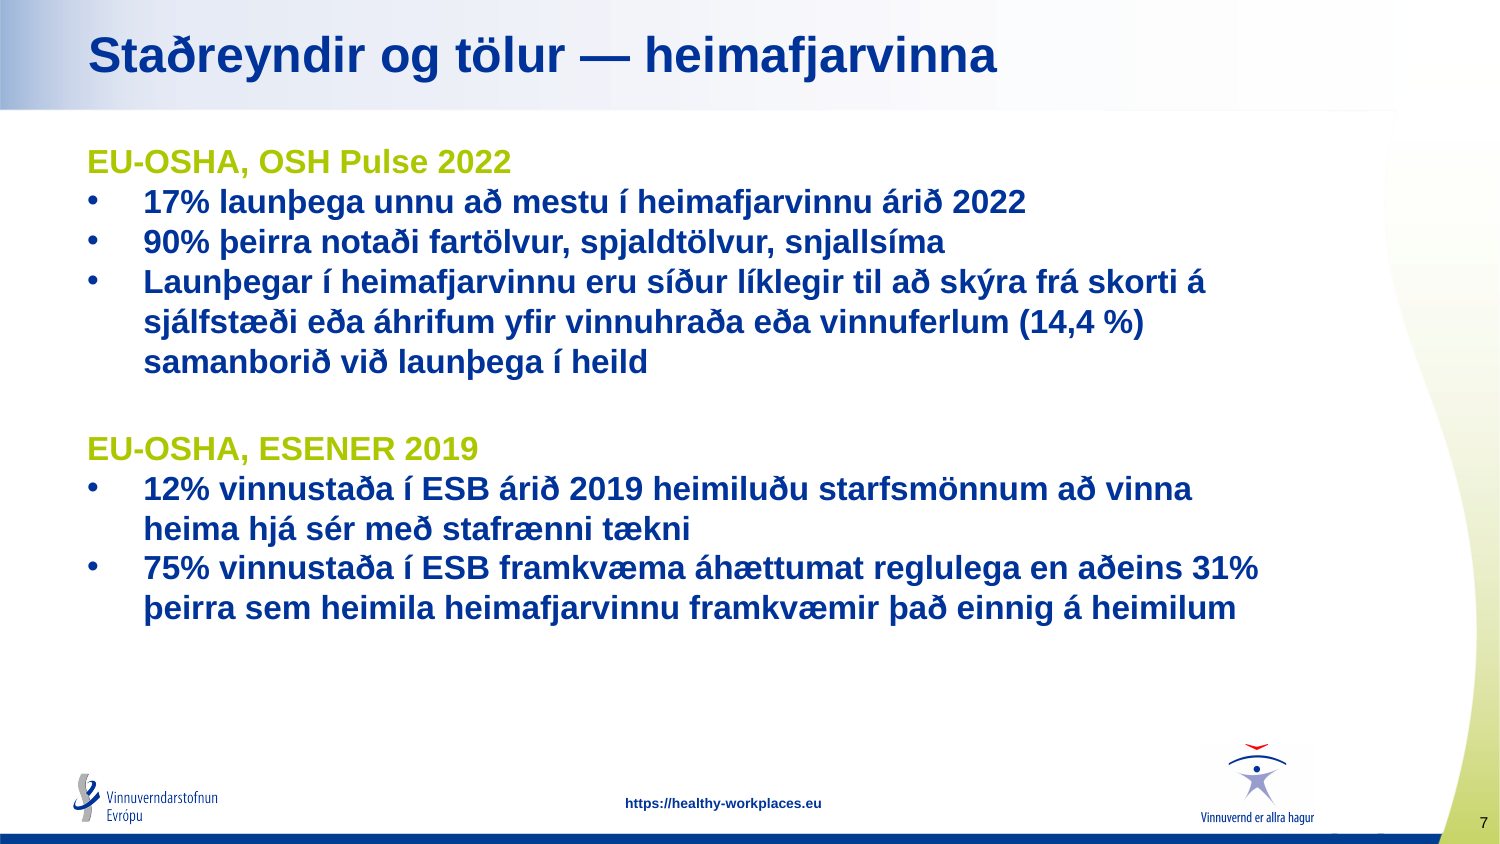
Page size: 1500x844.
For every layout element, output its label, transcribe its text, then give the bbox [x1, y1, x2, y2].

title Staðreyndir og tölur — heimafjarvinna [73, 0, 1314, 131]
picture [0, 0, 1500, 844]
text_box EU-OSHA, OSH Pulse 2022 17% launþega unnu að mestu í heimafjarvinnu árið 2022 90% þeirra notaði fartölvur, spjaldtölvur, snjallsíma Launþegar í heimafjarvinnu eru síður líklegir til að skýra frá skorti á sjálfstæði eða áhrifum yfir vinnuhraða eða vinnuferlum (14,4 %) samanborið við launþega í heild EU-OSHA, ESENER 2019 12% vinnustaða í ESB árið 2019 heimiluðu starfsmönnum að vinna heima hjá sér með stafrænni tækni 75% vinnustaða í ESB framkvæma áhættumat reglulega en aðeins 31% þeirra sem heimila heimafjarvinnu framkvæmir það einnig á heimilum [72, 132, 1313, 634]
